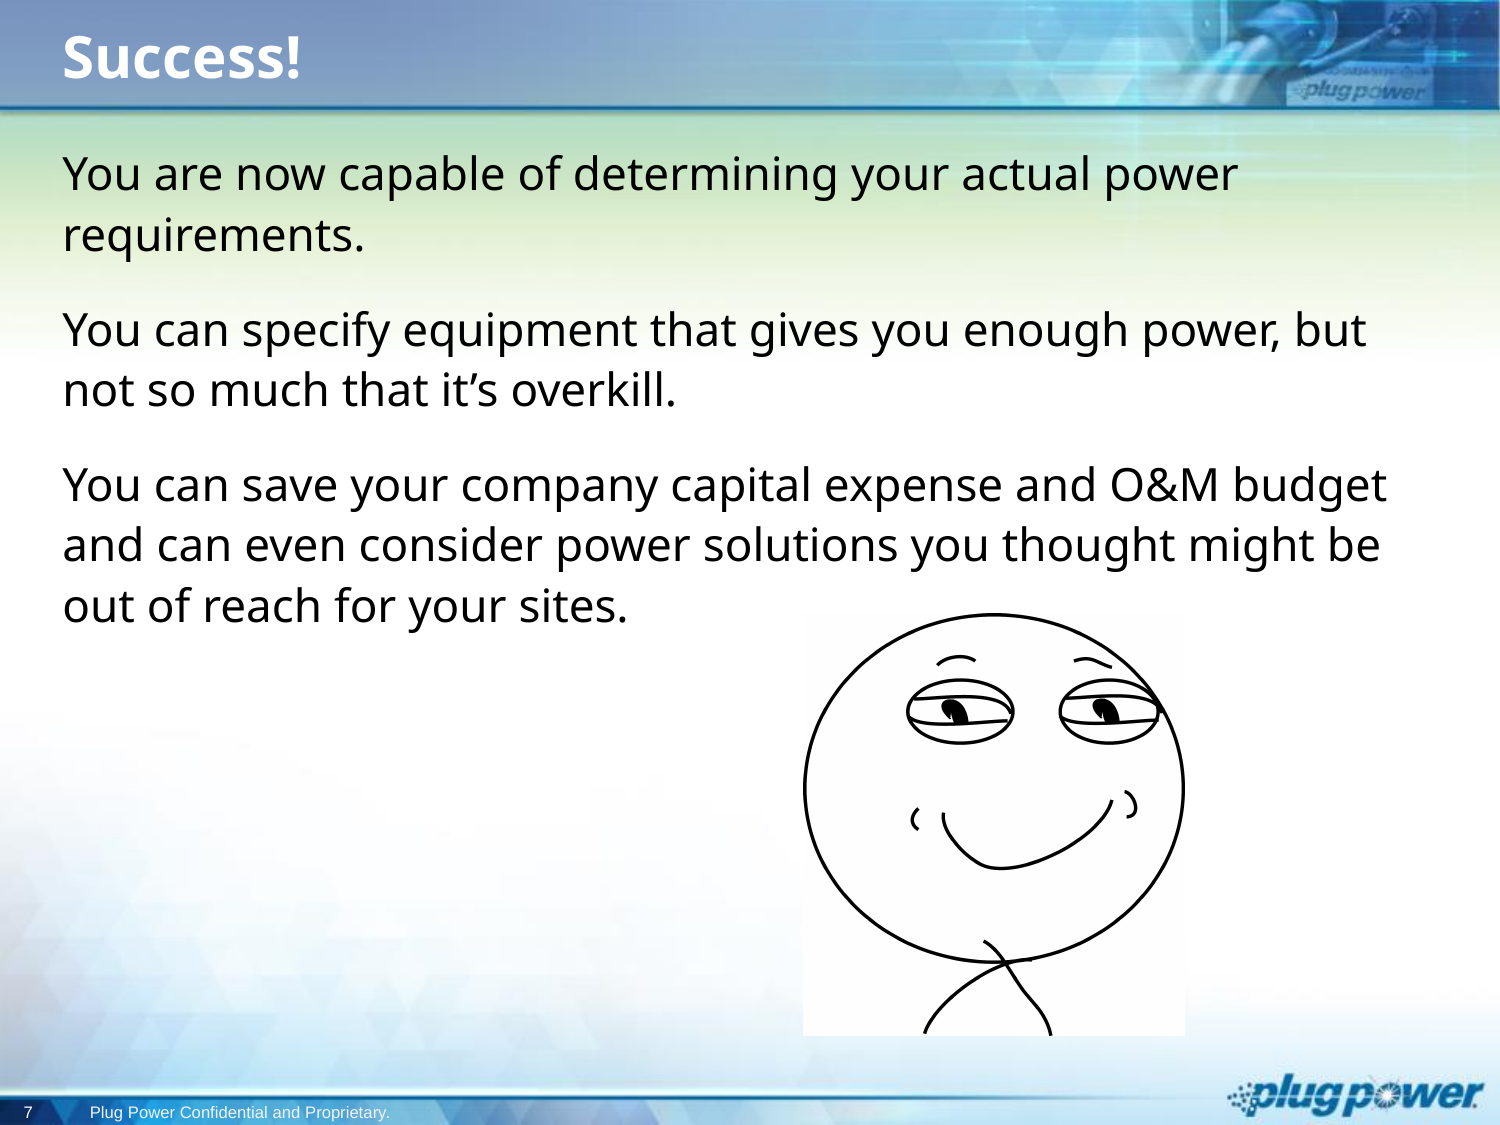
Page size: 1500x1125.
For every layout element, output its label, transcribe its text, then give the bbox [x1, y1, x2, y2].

picture [0, 0, 1500, 1125]
title Success! [62, 48, 1274, 91]
list You are now capable of determining your actual power requirements. You can specify equipment that gives you enough power, but not so much that it’s overkill. You can save your company capital expense and O&M budget and can even consider power solutions you thought might be out of reach for your sites. [62, 139, 1436, 863]
